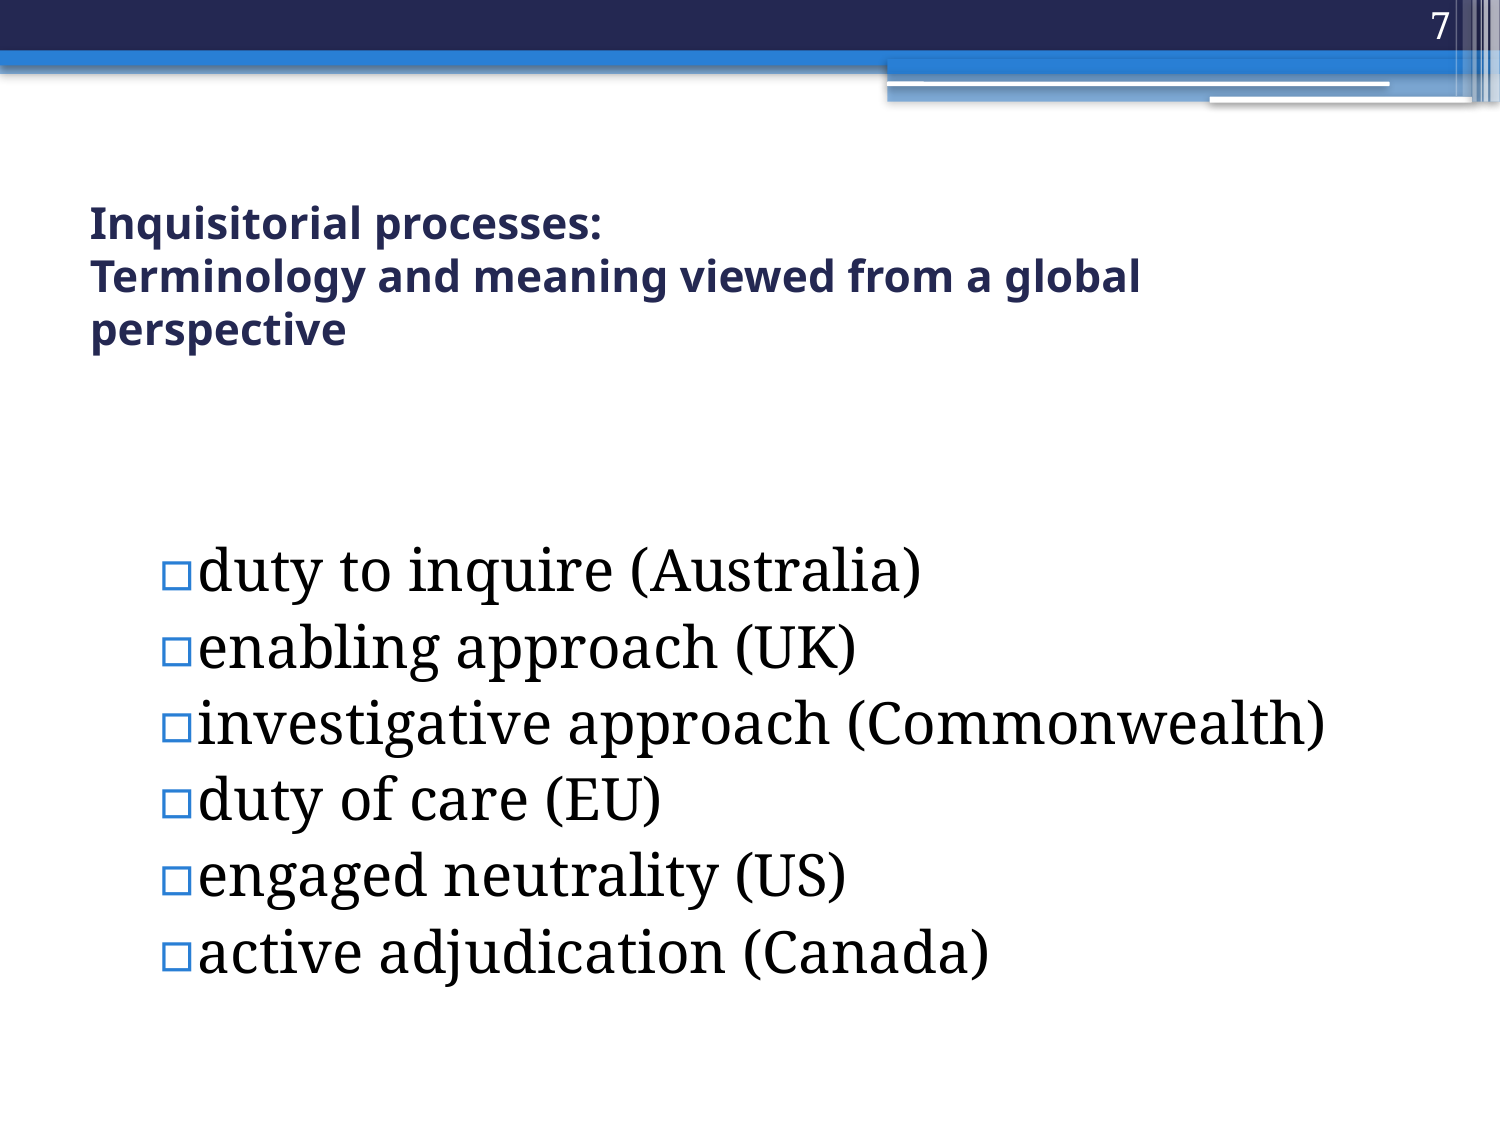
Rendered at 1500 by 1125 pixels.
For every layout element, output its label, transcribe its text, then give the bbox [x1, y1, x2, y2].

title Inquisitorial processes: Terminology and meaning viewed from a global perspective [75, 187, 1425, 363]
slide_number 7 [1341, 0, 1466, 61]
list duty to inquire (Australia) enabling approach (UK) investigative approach (Commonwealth) duty of care (EU) engaged neutrality (US) active adjudication (Canada) [75, 450, 1425, 1079]
